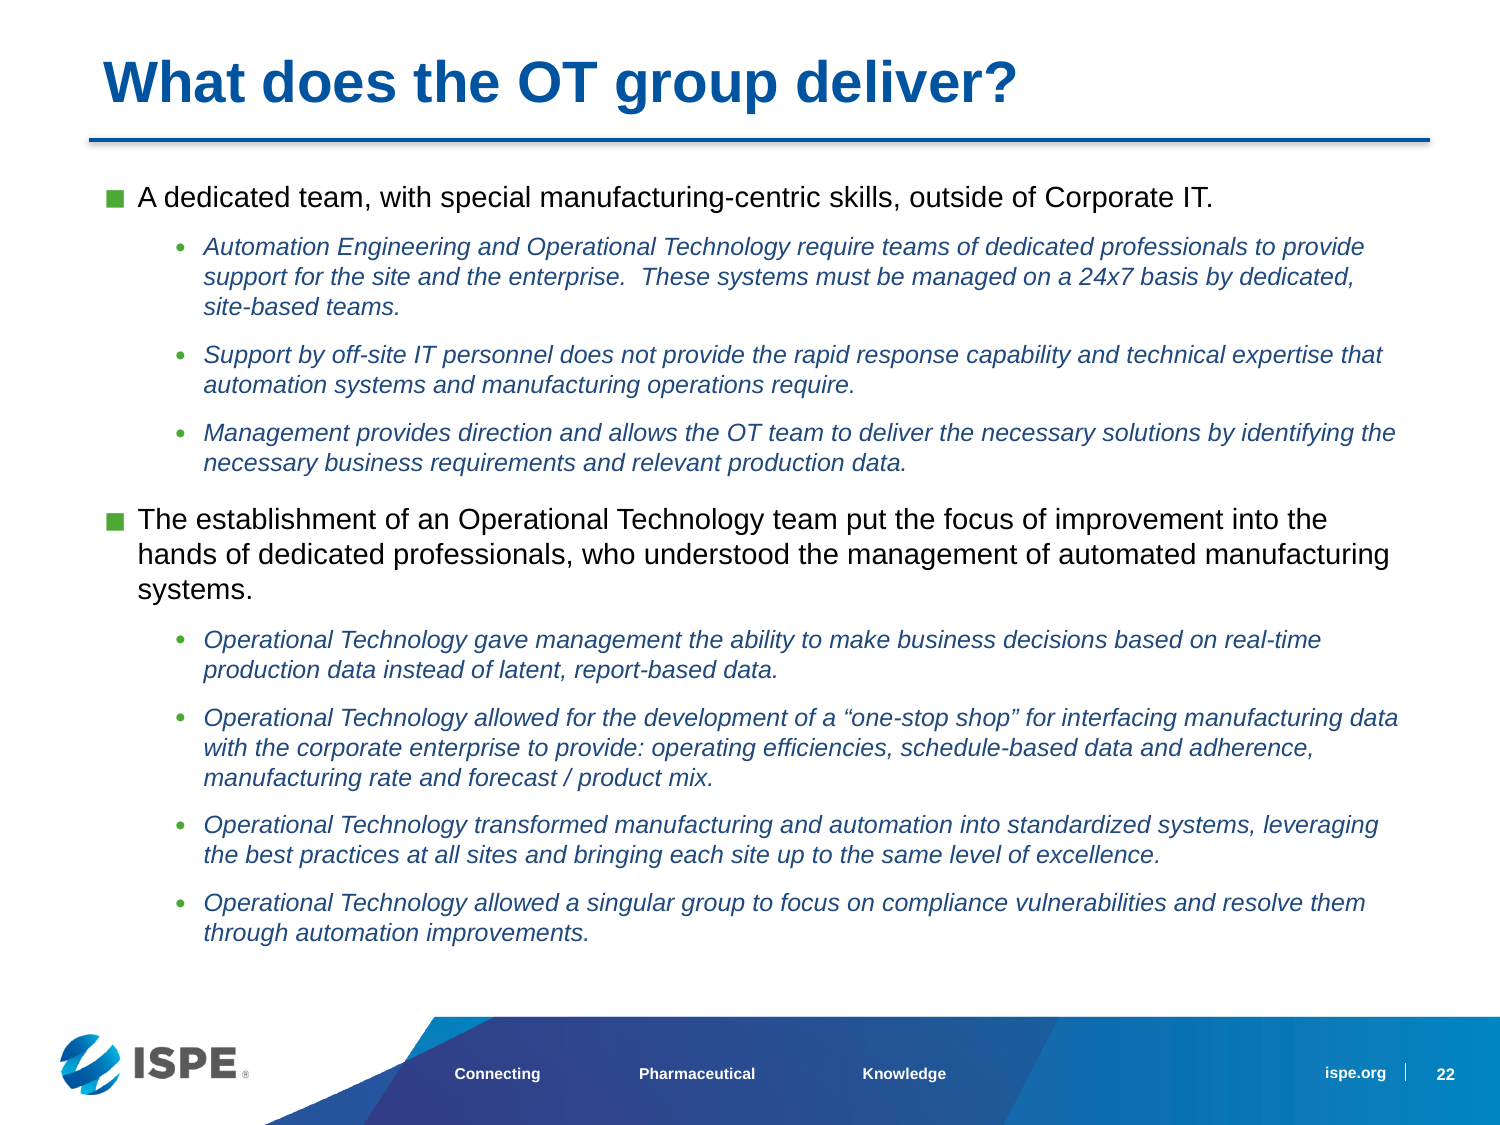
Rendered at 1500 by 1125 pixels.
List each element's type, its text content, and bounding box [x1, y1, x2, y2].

text_box A dedicated team, with special manufacturing-centric skills, outside of Corporate IT. Automation Engineering and Operational Technology require teams of dedicated professionals to provide support for the site and the enterprise. These systems must be managed on a 24x7 basis by dedicated, site-based teams. Support by off-site IT personnel does not provide the rapid response capability and technical expertise that automation systems and manufacturing operations require. Management provides direction and allows the OT team to deliver the necessary solutions by identifying the necessary business requirements and relevant production data. The establishment of an Operational Technology team put the focus of improvement into the hands of dedicated professionals, who understood the management of automated manufacturing systems. Operational Technology gave management the ability to make business decisions based on real-time production data instead of latent, report-based data. Operational Technology allowed for the development of a “one-stop shop” for interfacing manufacturing data with the corporate enterprise to provide: operating efficiencies, schedule-based data and adherence, manufacturing rate and forecast / product mix. Operational Technology transformed manufacturing and automation into standardized systems, leveraging the best practices at all sites and bringing each site up to the same level of excellence. Operational Technology allowed a singular group to focus on compliance vulnerabilities and resolve them through automation improvements. [88, 170, 1425, 1015]
picture [0, 0, 1500, 1125]
text_box What does the OT group deliver? [88, 36, 1500, 125]
slide_number 22 [1436, 1053, 1470, 1085]
